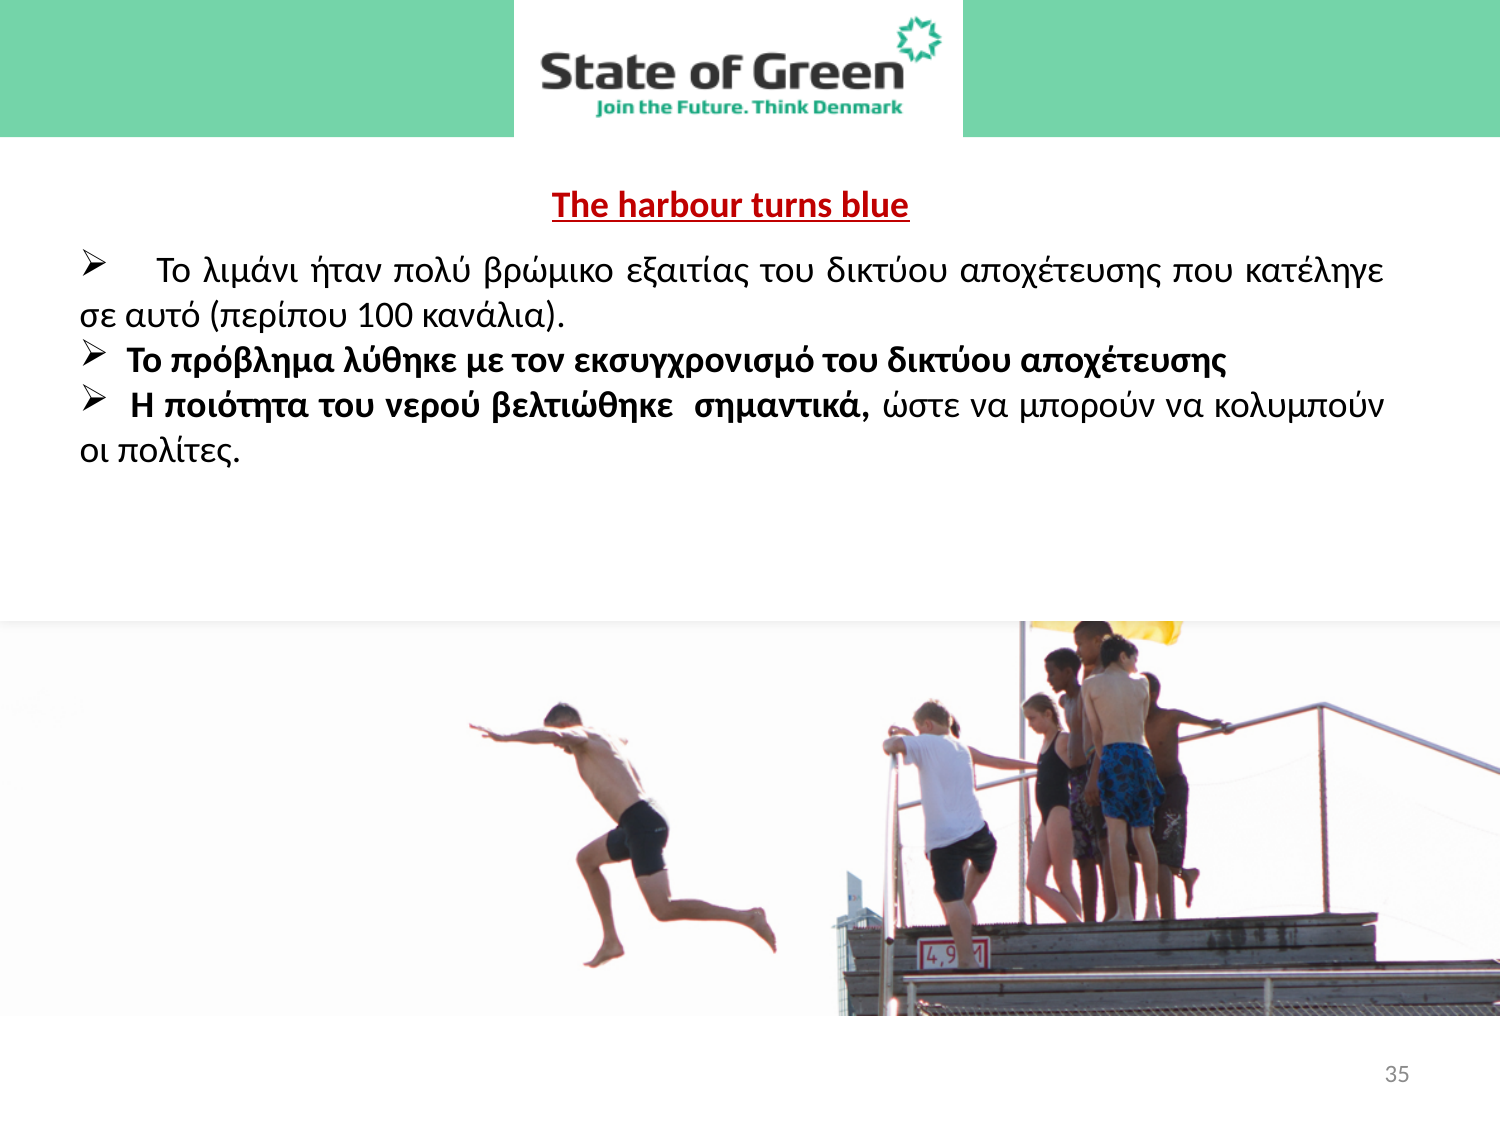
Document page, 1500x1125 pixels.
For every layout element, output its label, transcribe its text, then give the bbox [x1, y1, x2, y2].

picture [0, 621, 1500, 1016]
text_box The harbour turns blue [242, 172, 1220, 233]
slide_number 35 [1074, 1042, 1425, 1103]
text_box Το λιμάνι ήταν πολύ βρώμικο εξαιτίας του δικτύου αποχέτευσης που κατέληγε σε αυτό (περίπου 100 κανάλια). Το πρόβλημα λύθηκε με τον εκσυγχρονισμό του δικτύου αποχέτευσης Η ποιότητα του νερού βελτιώθηκε σημαντικά, ώστε να μπορούν να κολυμπούν οι πολίτες. [64, 237, 1400, 478]
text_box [0, 0, 1500, 138]
